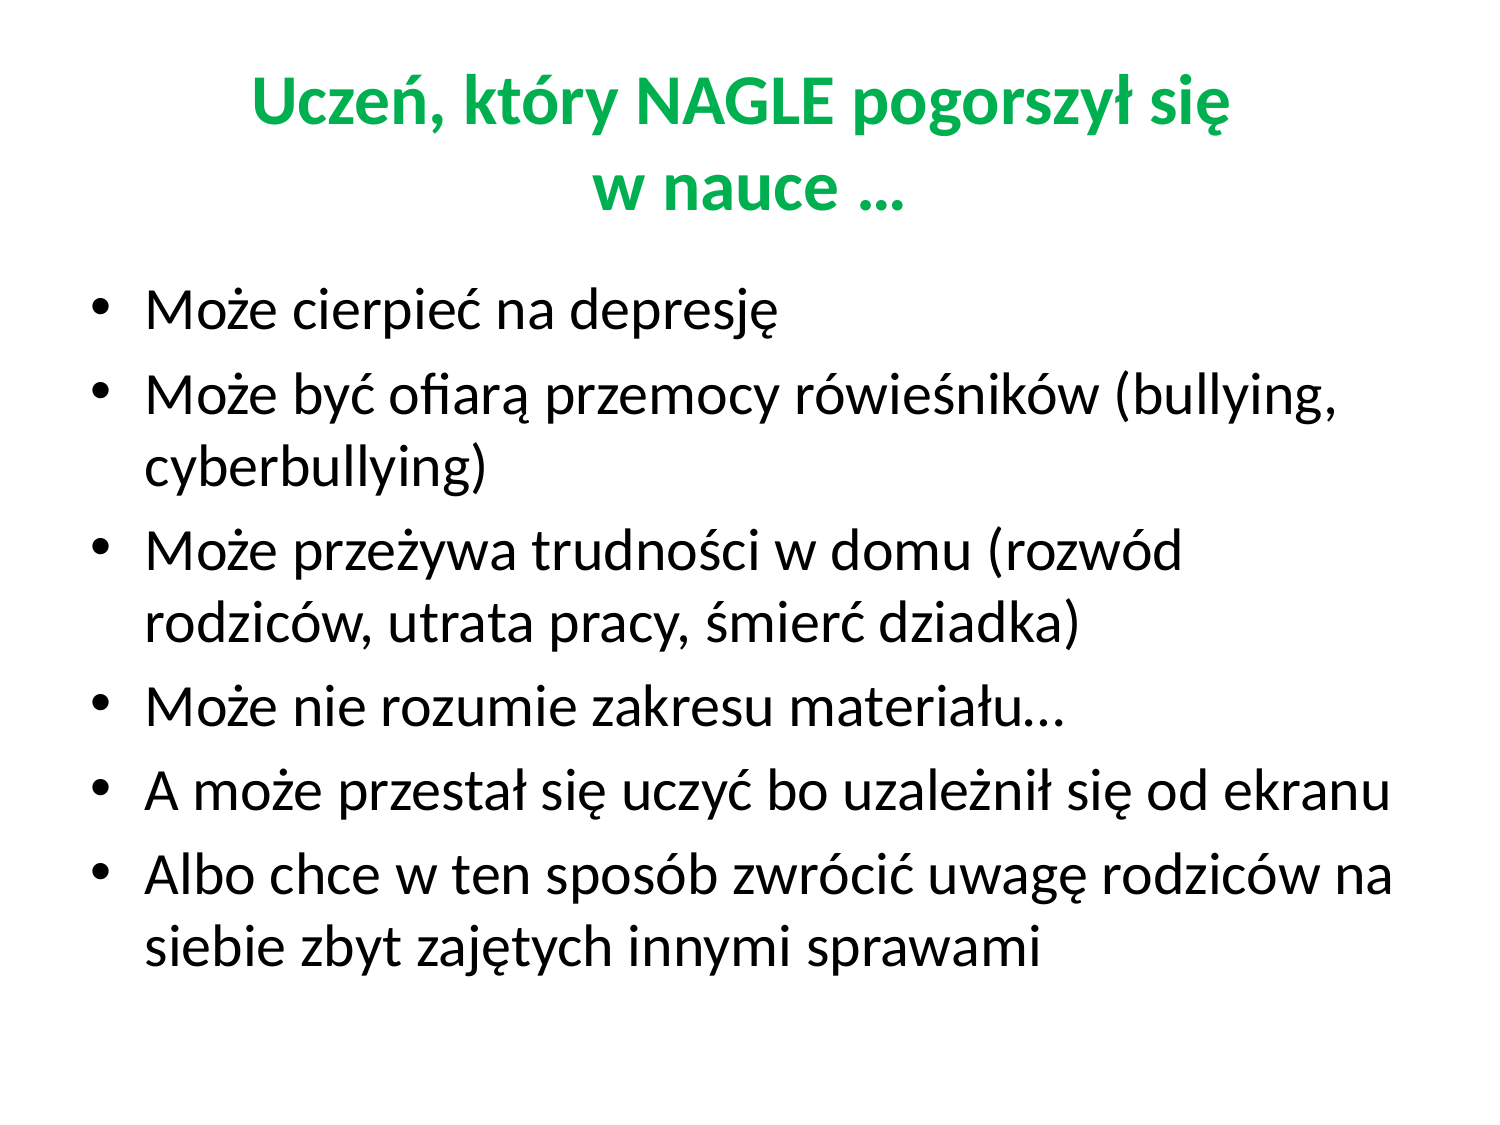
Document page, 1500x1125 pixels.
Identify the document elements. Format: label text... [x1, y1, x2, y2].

list Może cierpieć na depresję Może być ofiarą przemocy rówieśników (bullying, cyberbullying) Może przeżywa trudności w domu (rozwód rodziców, utrata pracy, śmierć dziadka) Może nie rozumie zakresu materiału… A może przestał się uczyć bo uzależnił się od ekranu Albo chce w ten sposób zwrócić uwagę rodziców na siebie zbyt zajętych innymi sprawami [75, 262, 1425, 1005]
title Uczeń, który NAGLE pogorszył się w nauce … [75, 45, 1425, 233]
